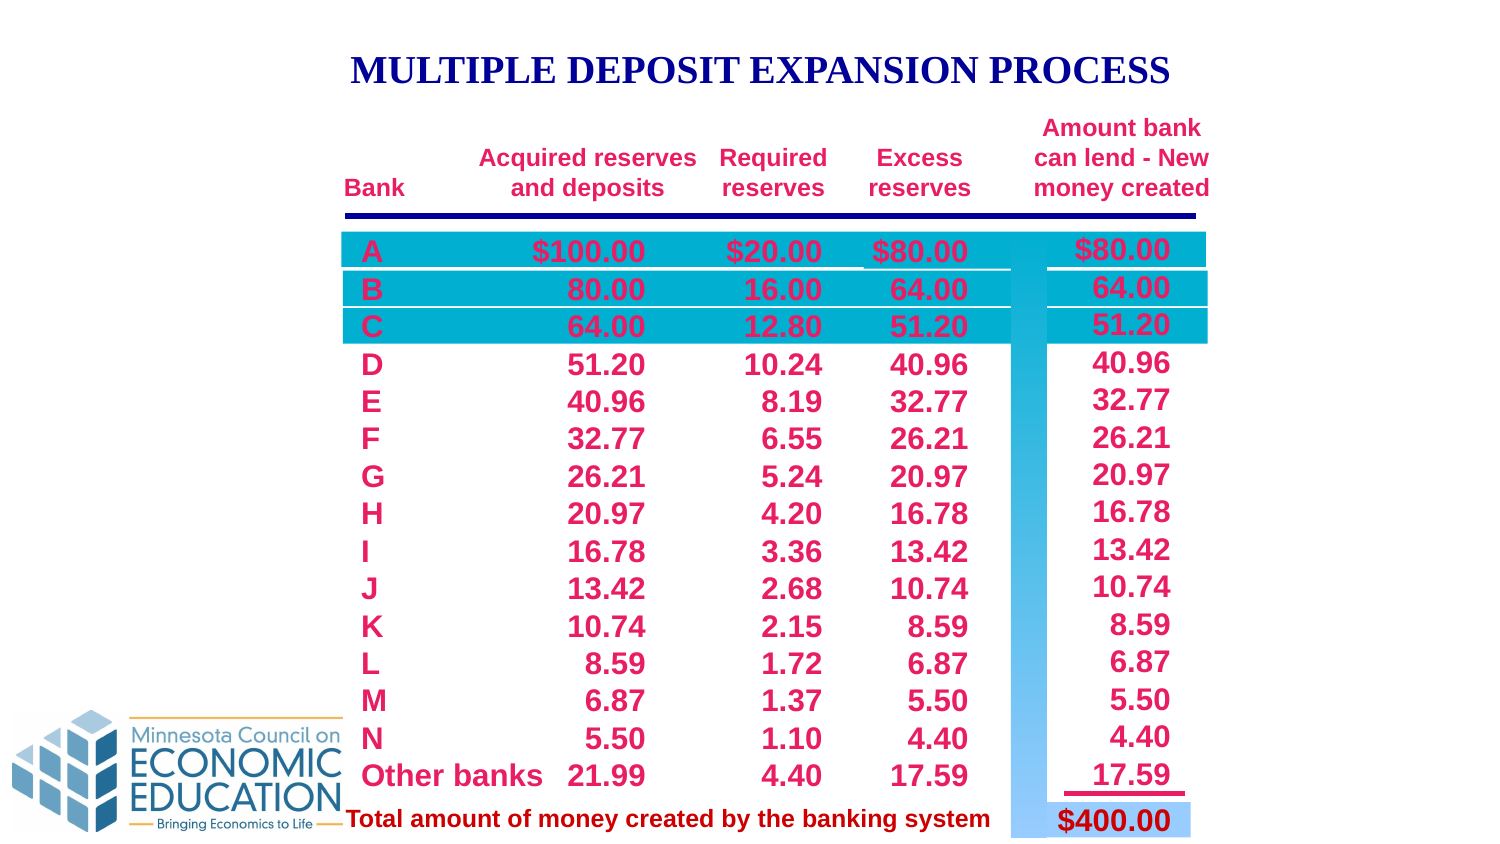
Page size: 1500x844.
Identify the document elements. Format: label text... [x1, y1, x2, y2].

text_box [342, 308, 348, 344]
text_box $400.00 [1052, 795, 1178, 844]
text_box [342, 270, 348, 307]
text_box [1010, 775, 1047, 838]
text_box [341, 231, 349, 267]
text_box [337, 105, 1217, 206]
text_box [1047, 802, 1052, 838]
picture [12, 710, 343, 832]
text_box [354, 223, 1178, 768]
text_box MULTIPLE DEPOSIT EXPANSION PROCESS [344, 38, 1178, 98]
text_box [1183, 308, 1208, 344]
text_box [1183, 231, 1206, 267]
text_box [1178, 802, 1191, 838]
text_box Total amount of money created by the banking system [340, 796, 999, 838]
text_box [1183, 270, 1208, 307]
